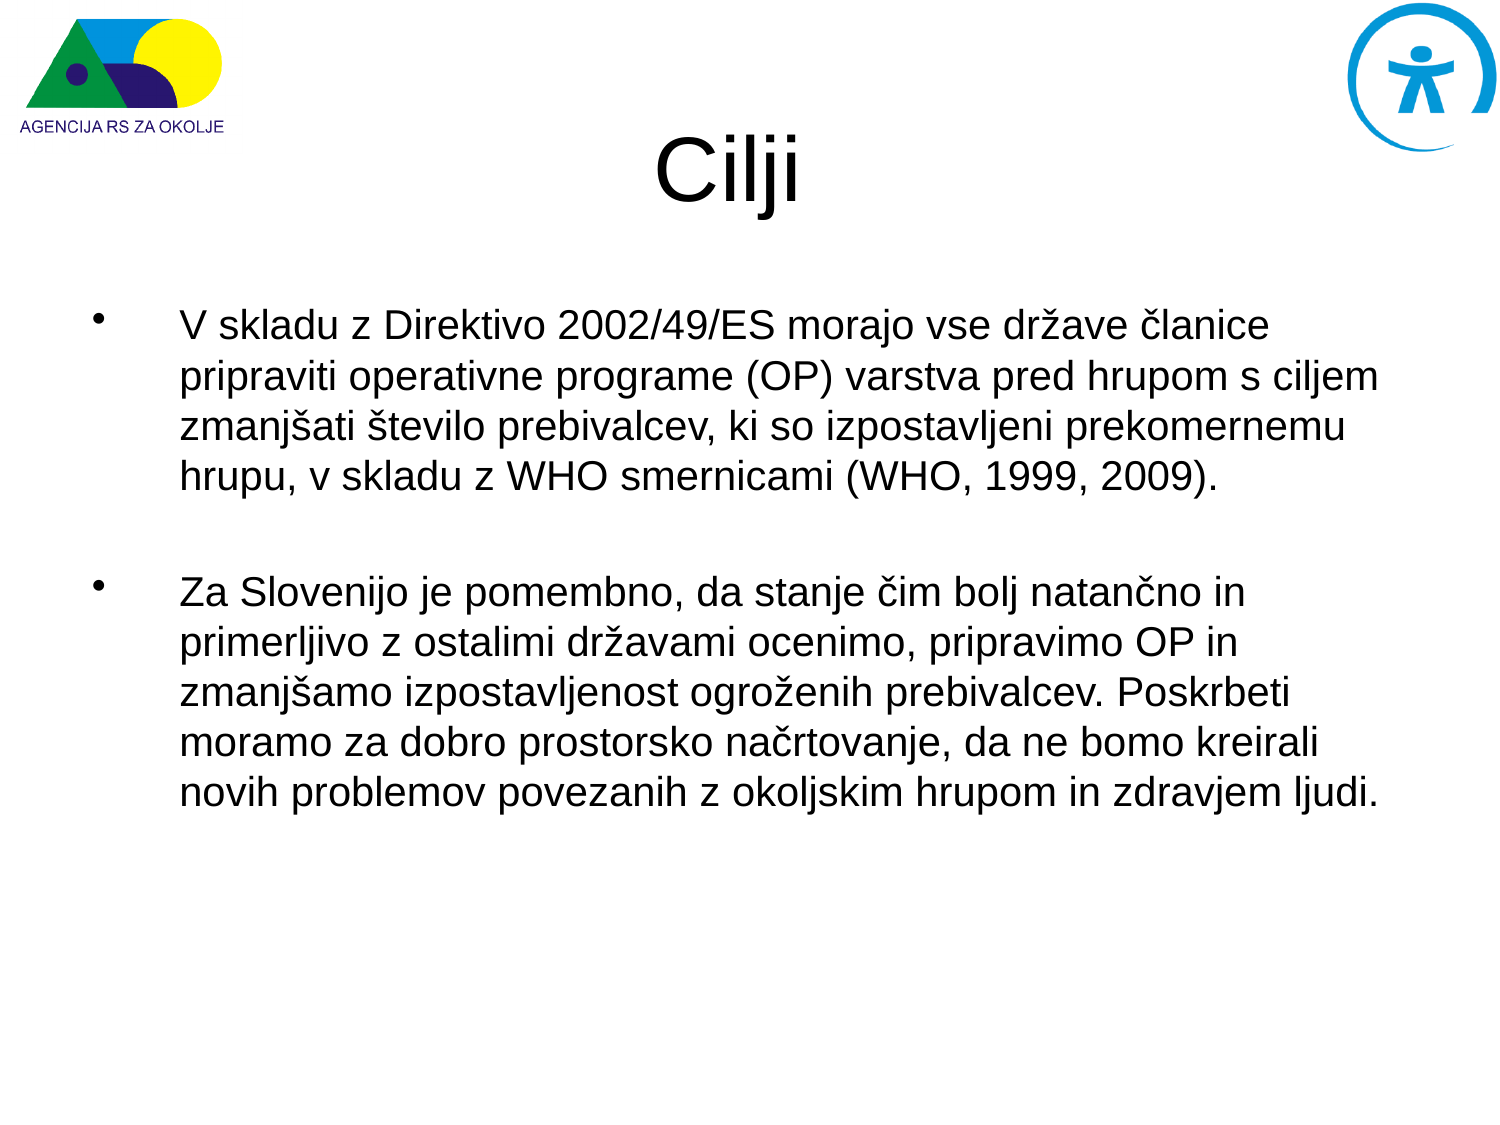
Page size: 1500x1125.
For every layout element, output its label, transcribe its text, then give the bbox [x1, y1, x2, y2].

picture [0, 0, 243, 154]
title Cilji [53, 101, 1404, 290]
list V skladu z Direktivo 2002/49/ES morajo vse države članice pripraviti operativne programe (OP) varstva pred hrupom s ciljem zmanjšati število prebivalcev, ki so izpostavljeni prekomernemu hrupu, v skladu z WHO smernicami (WHO, 1999, 2009). Za Slovenijo je pomembno, da stanje čim bolj natančno in primerljivo z ostalimi državami ocenimo, pripravimo OP in zmanjšamo izpostavljenost ogroženih prebivalcev. Poskrbeti moramo za dobro prostorsko načrtovanje, da ne bomo kreirali novih problemov povezanih z okoljskim hrupom in zdravjem ljudi. [76, 290, 1428, 959]
picture [1346, 0, 1500, 154]
